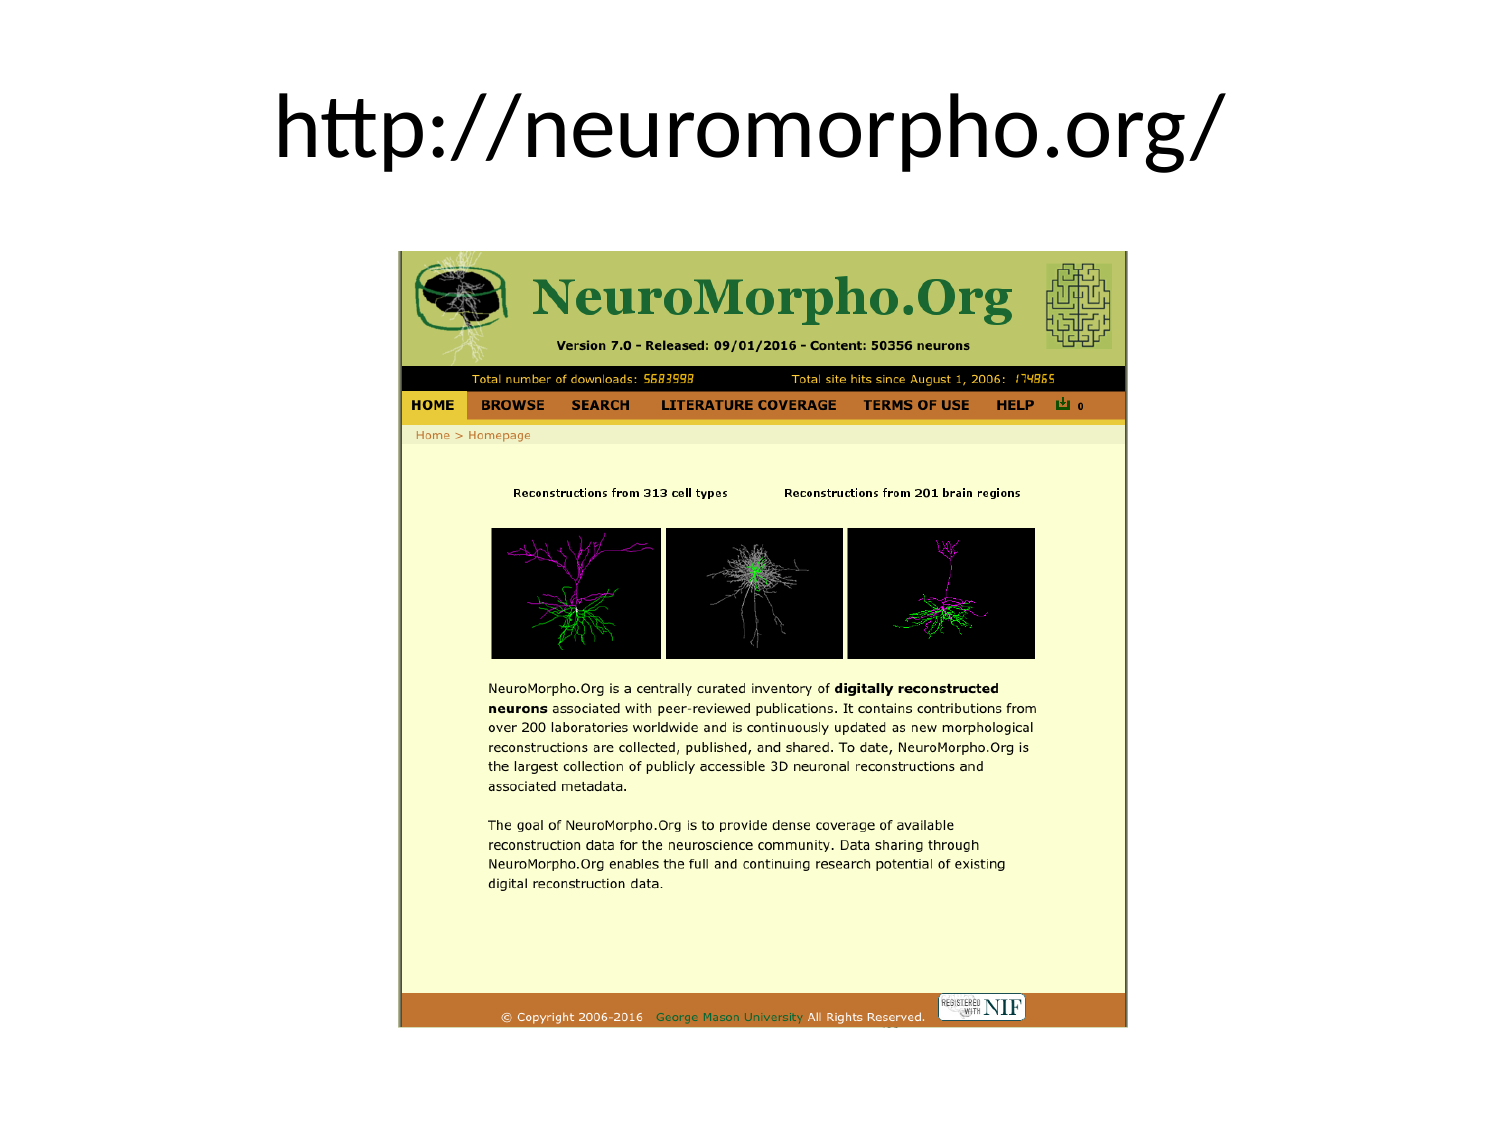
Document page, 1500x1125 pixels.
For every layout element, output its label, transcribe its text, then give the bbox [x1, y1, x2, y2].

picture [397, 251, 1128, 1028]
title http://neuromorpho.org/ [112, 38, 1388, 204]
